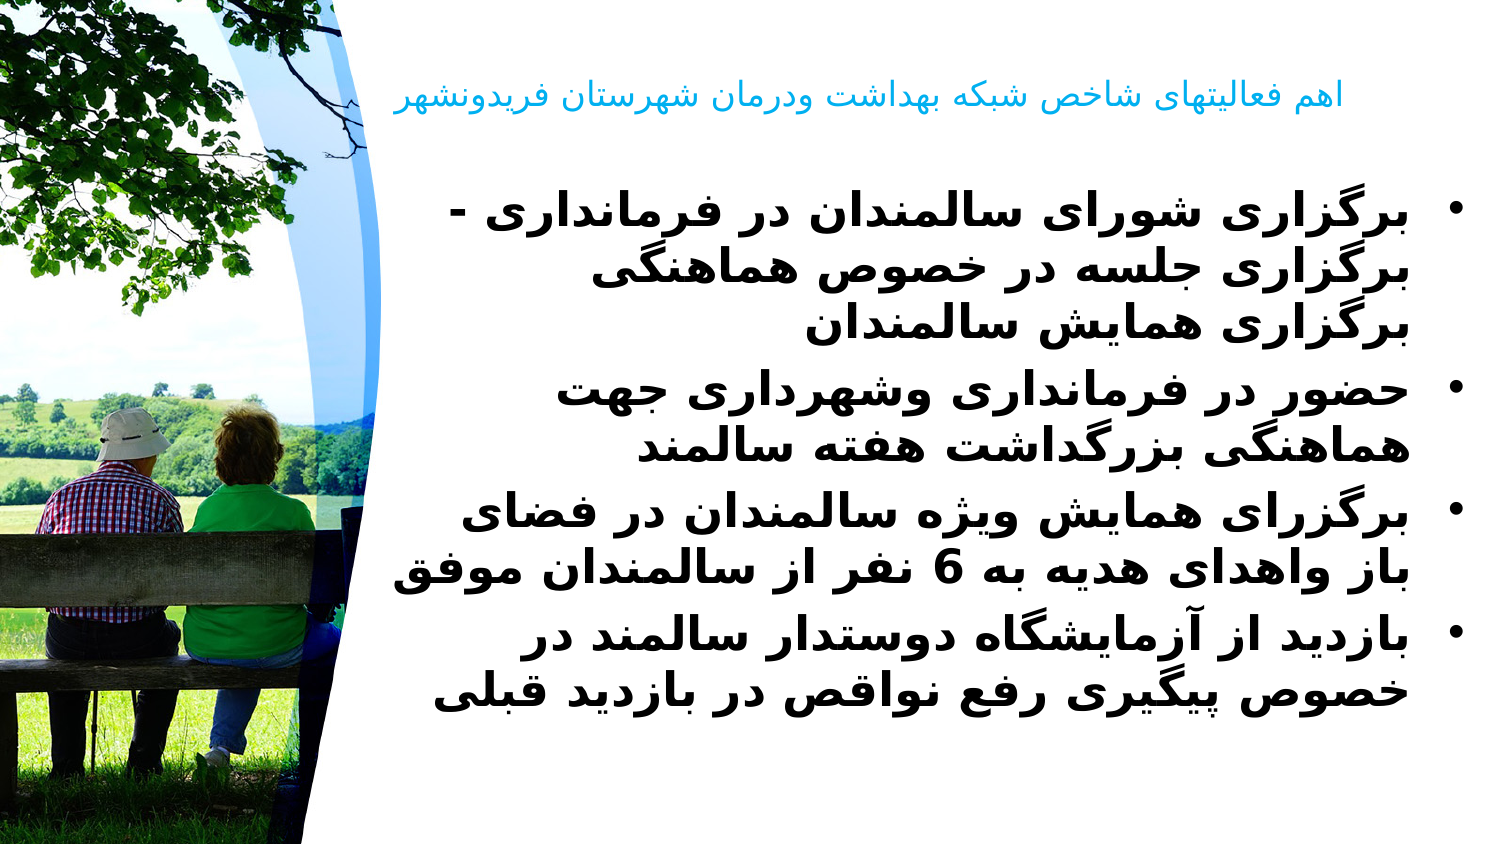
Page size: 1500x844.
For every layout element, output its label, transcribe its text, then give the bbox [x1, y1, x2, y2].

picture [0, 0, 1500, 844]
list برگزاری شورای سالمندان در فرمانداری -برگزاری جلسه در خصوص هماهنگی برگزاری همایش سالمندان حضور در فرمانداری وشهرداری جهت هماهنگی بزرگداشت هفته سالمند برگزرای همایش ویژه سالمندان در فضای باز واهدای هدیه به 6 نفر از سالمندان موفق بازدید از آزمایشگاه دوستدار سالمند در خصوص پیگیری رفع نواقص در بازدید قبلی [374, 171, 1477, 773]
title اهم فعالیتهای شاخص شبکه بهداشت ودرمان شهرستان فریدونشهر [374, 46, 1377, 141]
